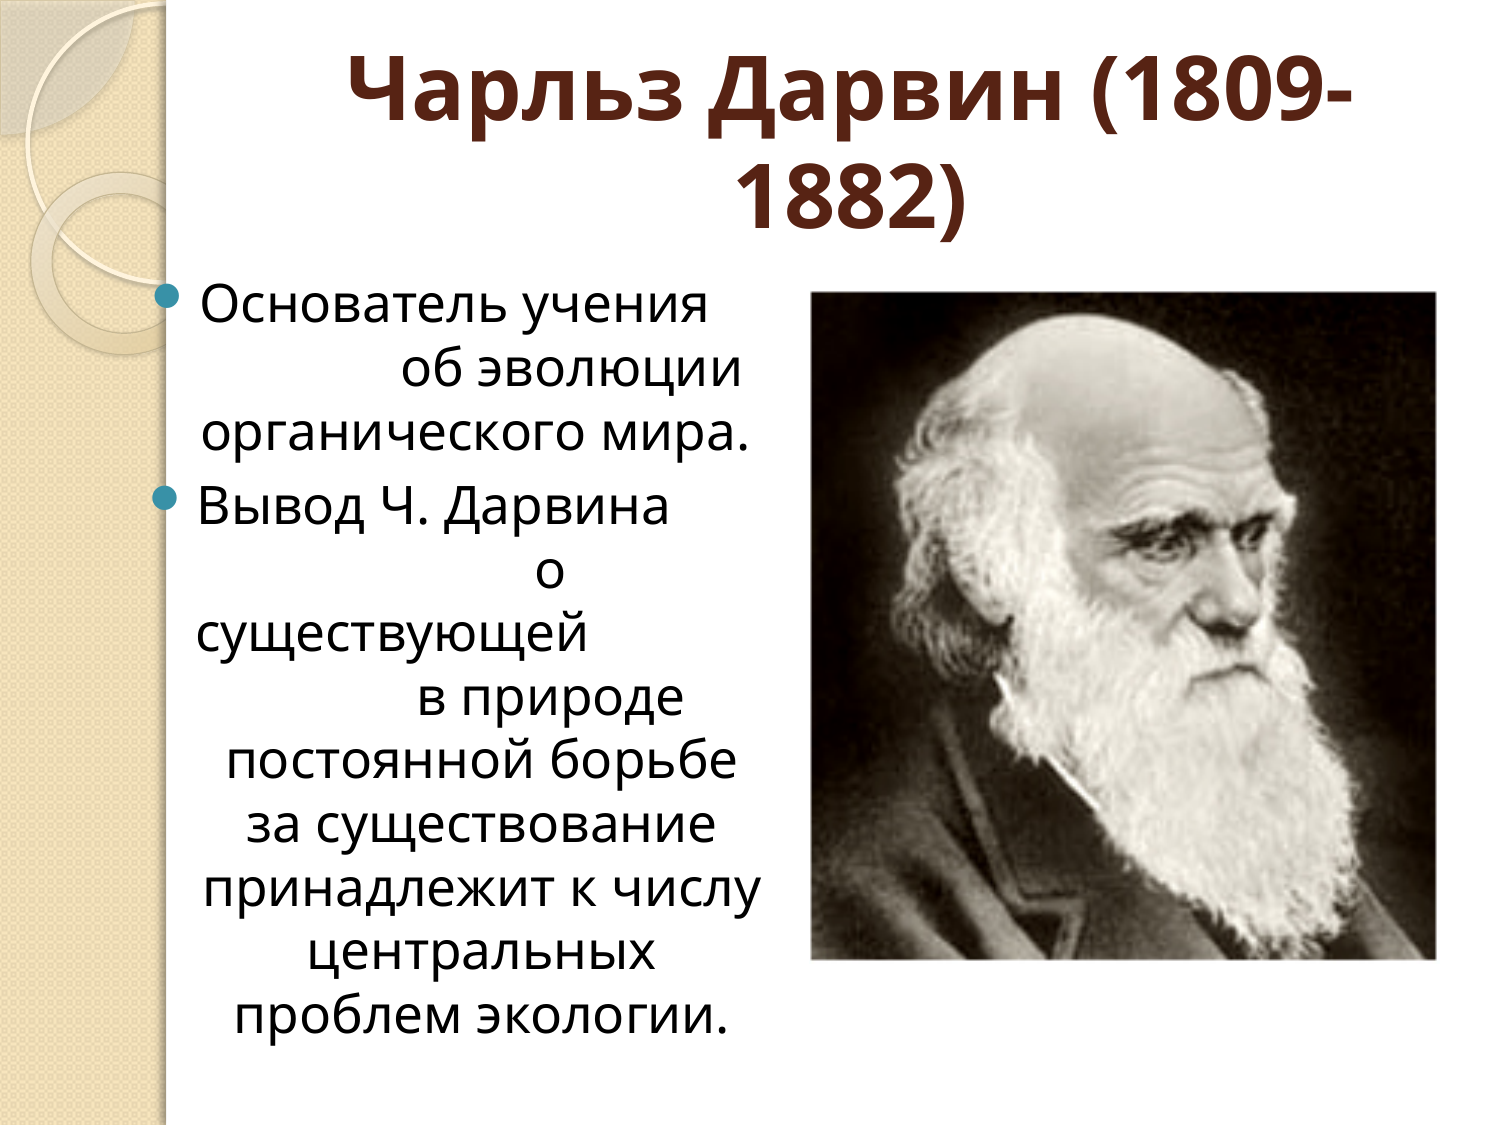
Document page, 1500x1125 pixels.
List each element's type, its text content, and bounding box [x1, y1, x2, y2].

title Чарльз Дарвин (1809-1882) [235, 45, 1466, 233]
list Основатель учения об эволюции органического мира. Вывод Ч. Дарвина о существующей в природе постоянной борьбе за существование принадлежит к числу центральных проблем экологии. [123, 262, 786, 1059]
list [808, 290, 1441, 965]
